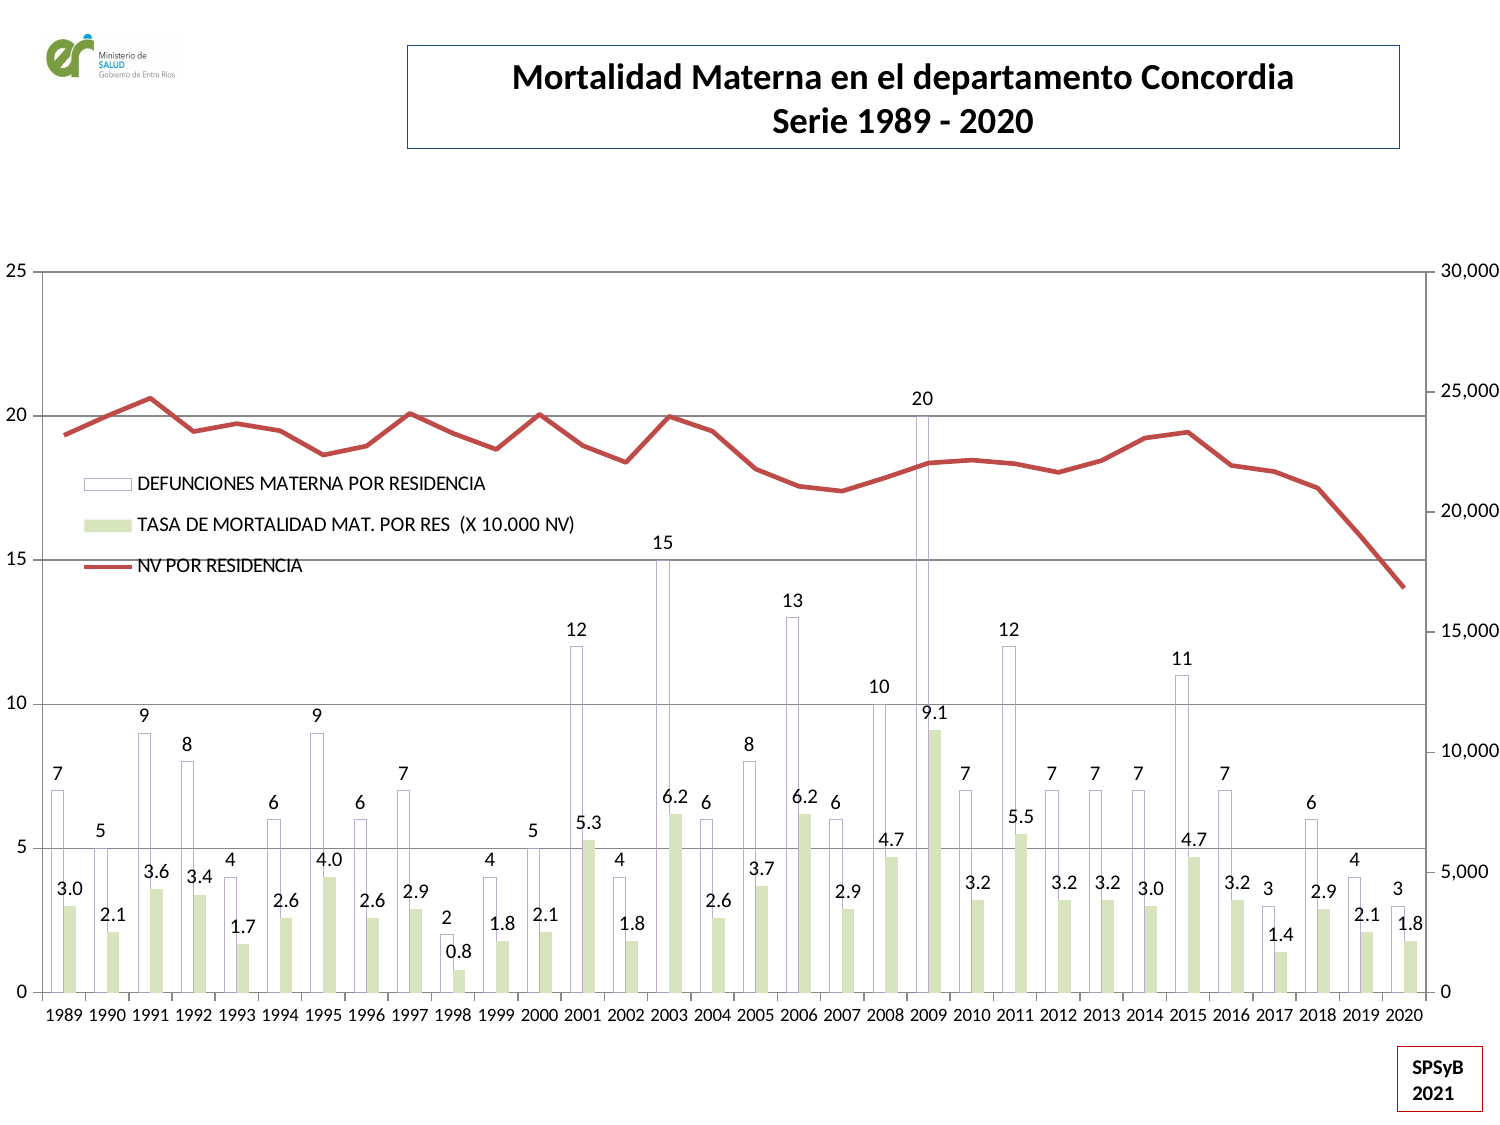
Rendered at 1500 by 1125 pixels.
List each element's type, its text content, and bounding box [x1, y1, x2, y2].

title Mortalidad Materna en el departamento Concordia Serie 1989 - 2020 [407, 45, 1400, 141]
text_box SPSyB 2021 [1397, 1092, 1483, 1112]
picture [40, 30, 184, 83]
chart [0, 142, 1500, 1084]
